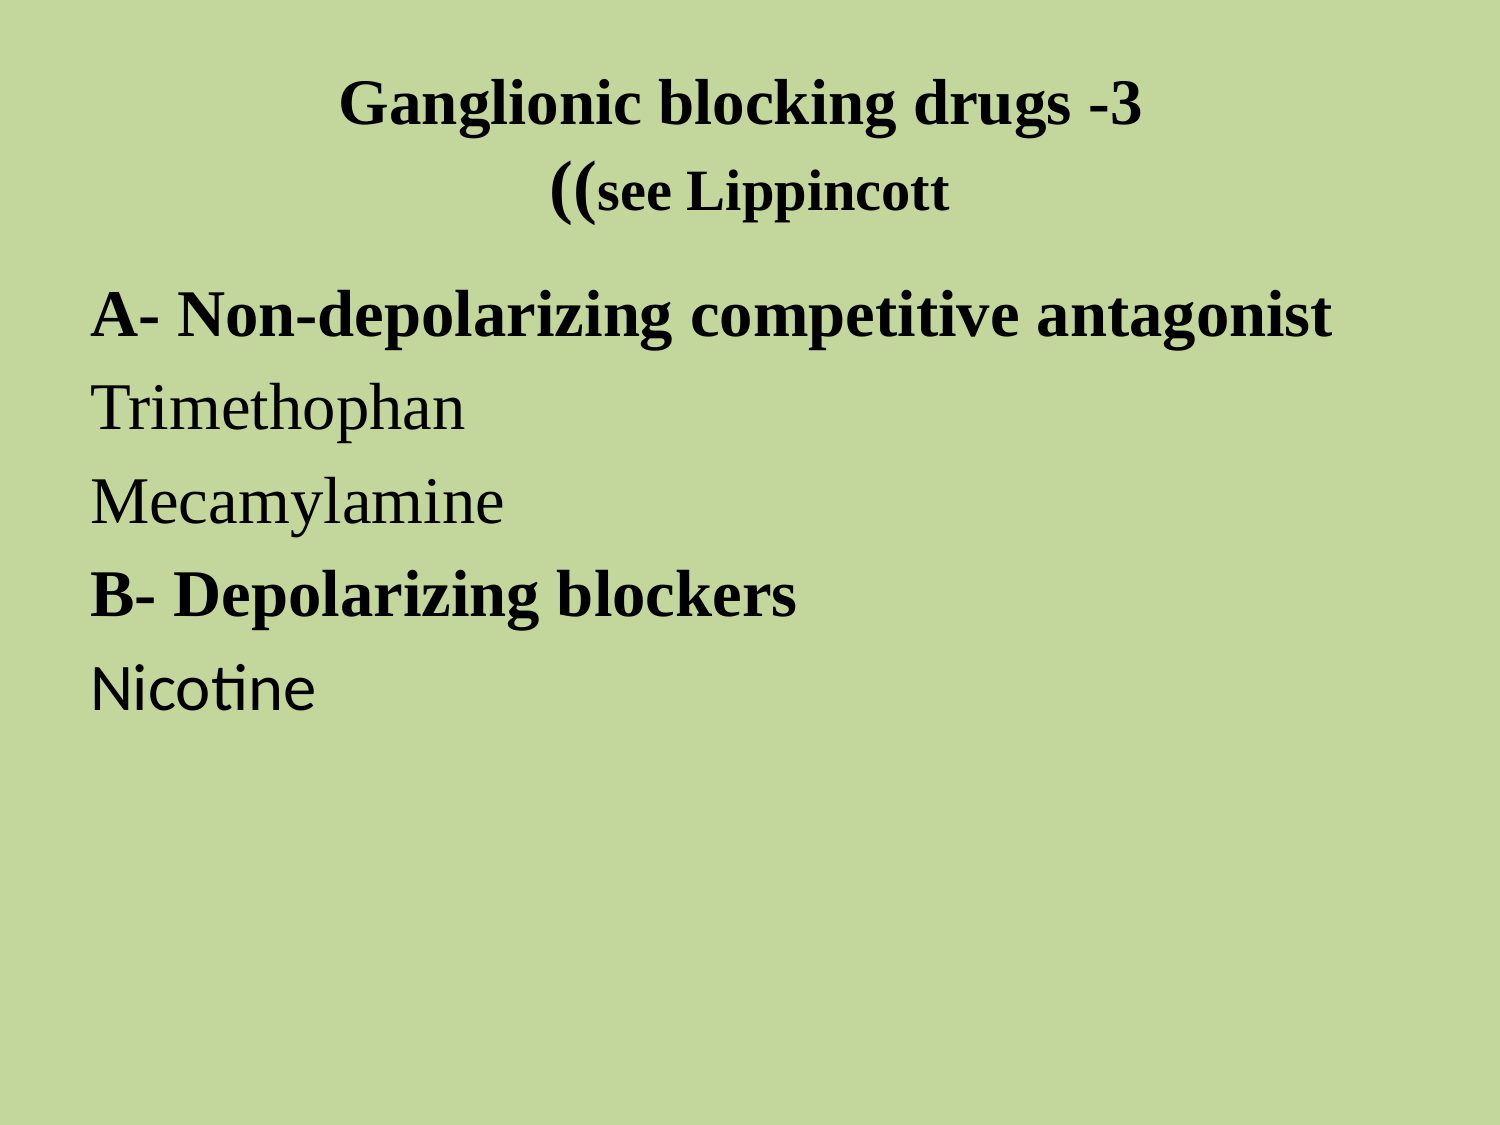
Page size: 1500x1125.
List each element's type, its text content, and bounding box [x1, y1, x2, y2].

title 3- Ganglionic blocking drugs ((see Lippincott [75, 45, 1425, 233]
list A- Non-depolarizing competitive antagonist Trimethophan Mecamylamine B- Depolarizing blockers Nicotine [75, 262, 1425, 1005]
